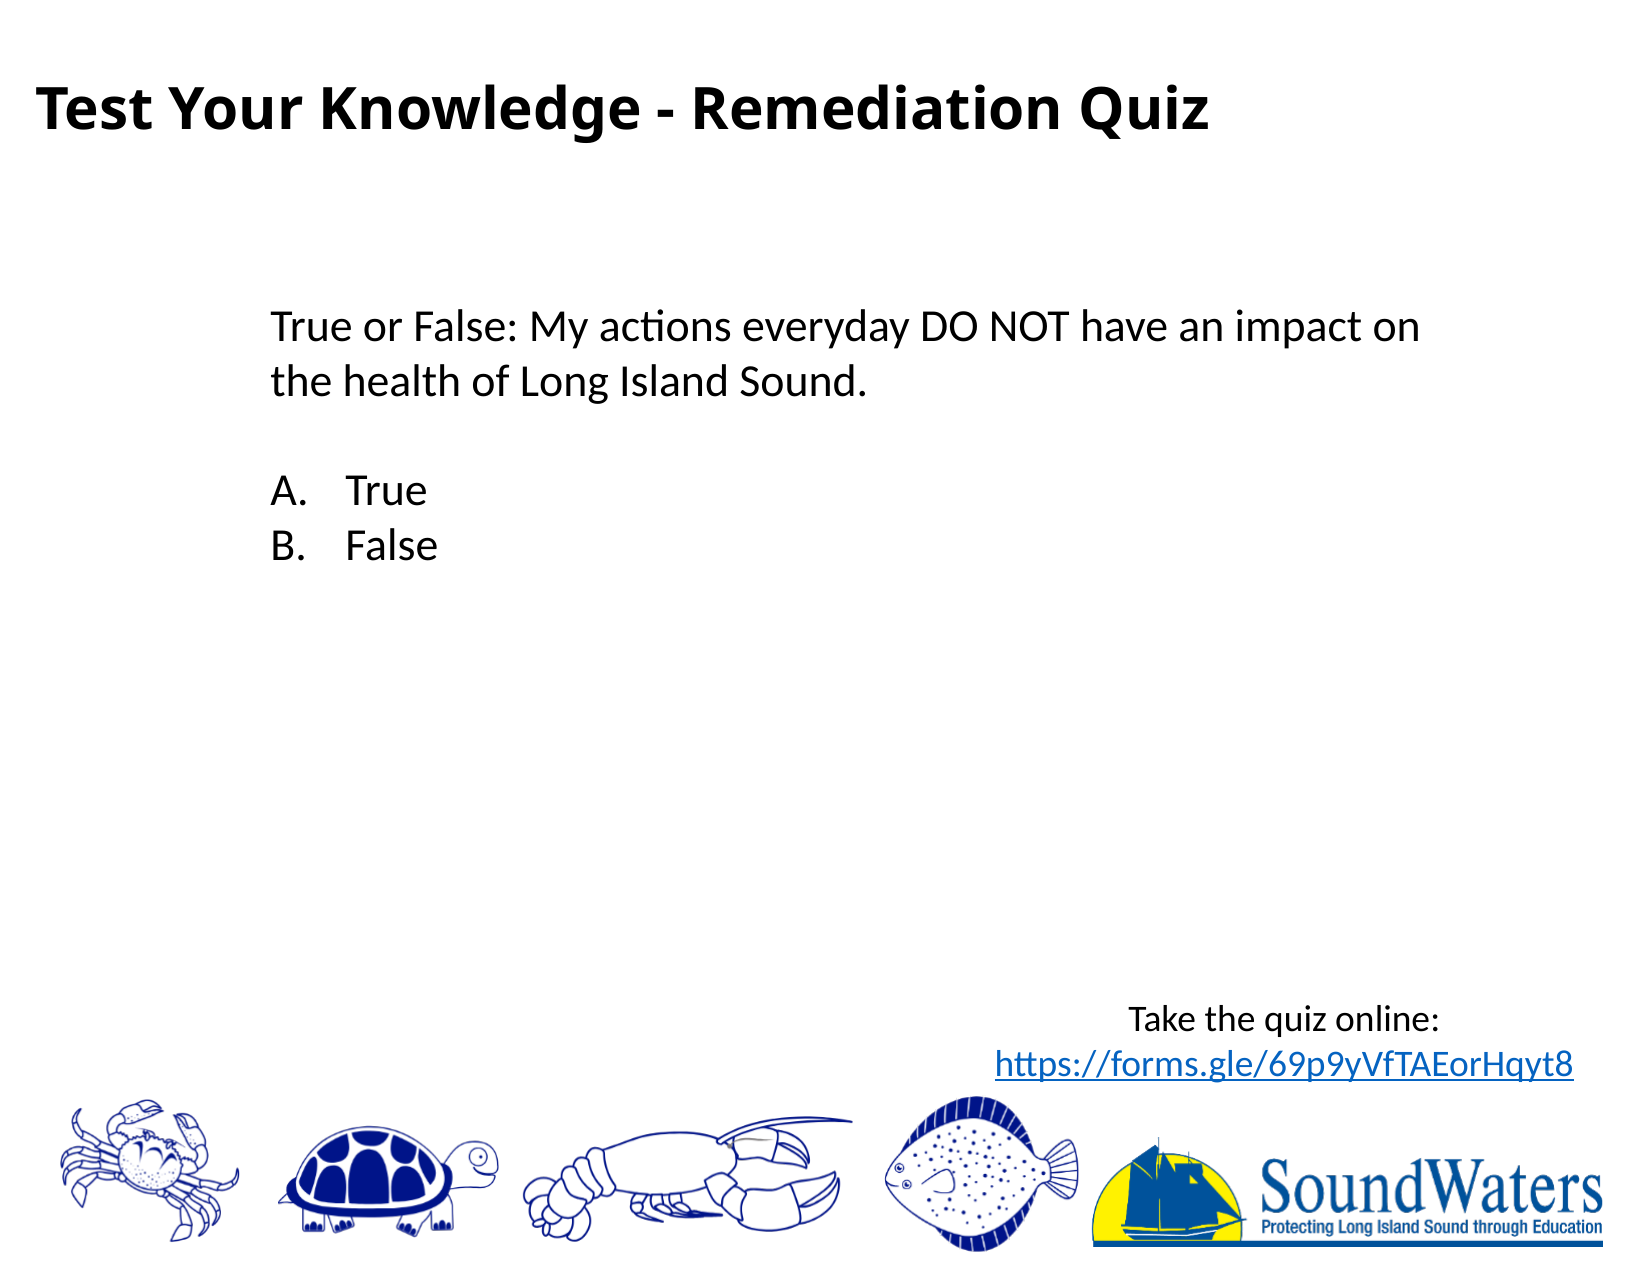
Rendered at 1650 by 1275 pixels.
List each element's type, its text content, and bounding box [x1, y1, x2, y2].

text_box True or False: My actions everyday DO NOT have an impact on the health of Long Island Sound. True False [255, 287, 1508, 578]
title Test Your Knowledge - Remediation Quiz [20, 0, 1444, 247]
picture [1090, 1137, 1603, 1247]
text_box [39, 1088, 1090, 1264]
text_box Take the quiz online: https://forms.gle/69p9yVfTAEorHqyt8 [966, 986, 1603, 1137]
